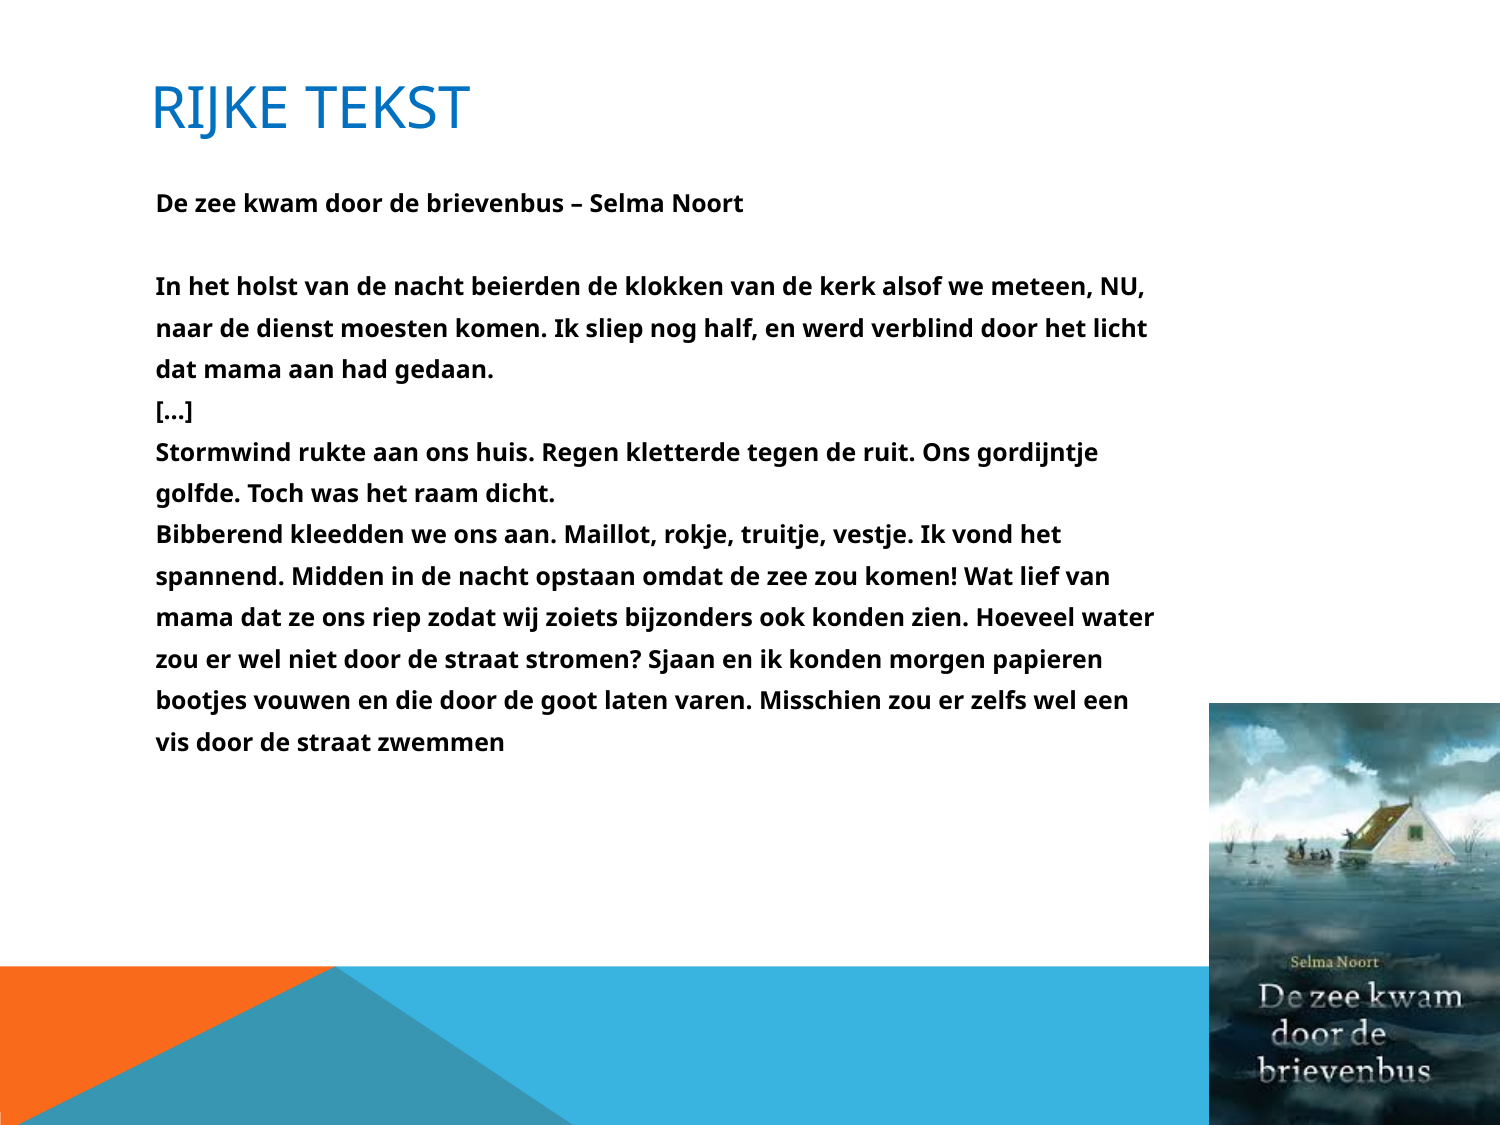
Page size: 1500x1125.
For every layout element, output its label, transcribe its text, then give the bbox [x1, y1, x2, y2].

title Rijke tekst [135, 60, 1369, 150]
list De zee kwam door de brievenbus – Selma Noort In het holst van de nacht beierden de klokken van de kerk alsof we meteen, NU, naar de dienst moesten komen. Ik sliep nog half, en werd verblind door het licht dat mama aan had gedaan. […] Stormwind rukte aan ons huis. Regen kletterde tegen de ruit. Ons gordijntje golfde. Toch was het raam dicht. Bibberend kleedden we ons aan. Maillot, rokje, truitje, vestje. Ik vond het spannend. Midden in de nacht opstaan omdat de zee zou komen! Wat lief van mama dat ze ons riep zodat wij zoiets bijzonders ook konden zien. Hoeveel water zou er wel niet door de straat stromen? Sjaan en ik konden morgen papieren bootjes vouwen en die door de goot laten varen. Misschien zou er zelfs wel een vis door de straat zwemmen [140, 180, 1375, 768]
picture [1209, 703, 1500, 1125]
